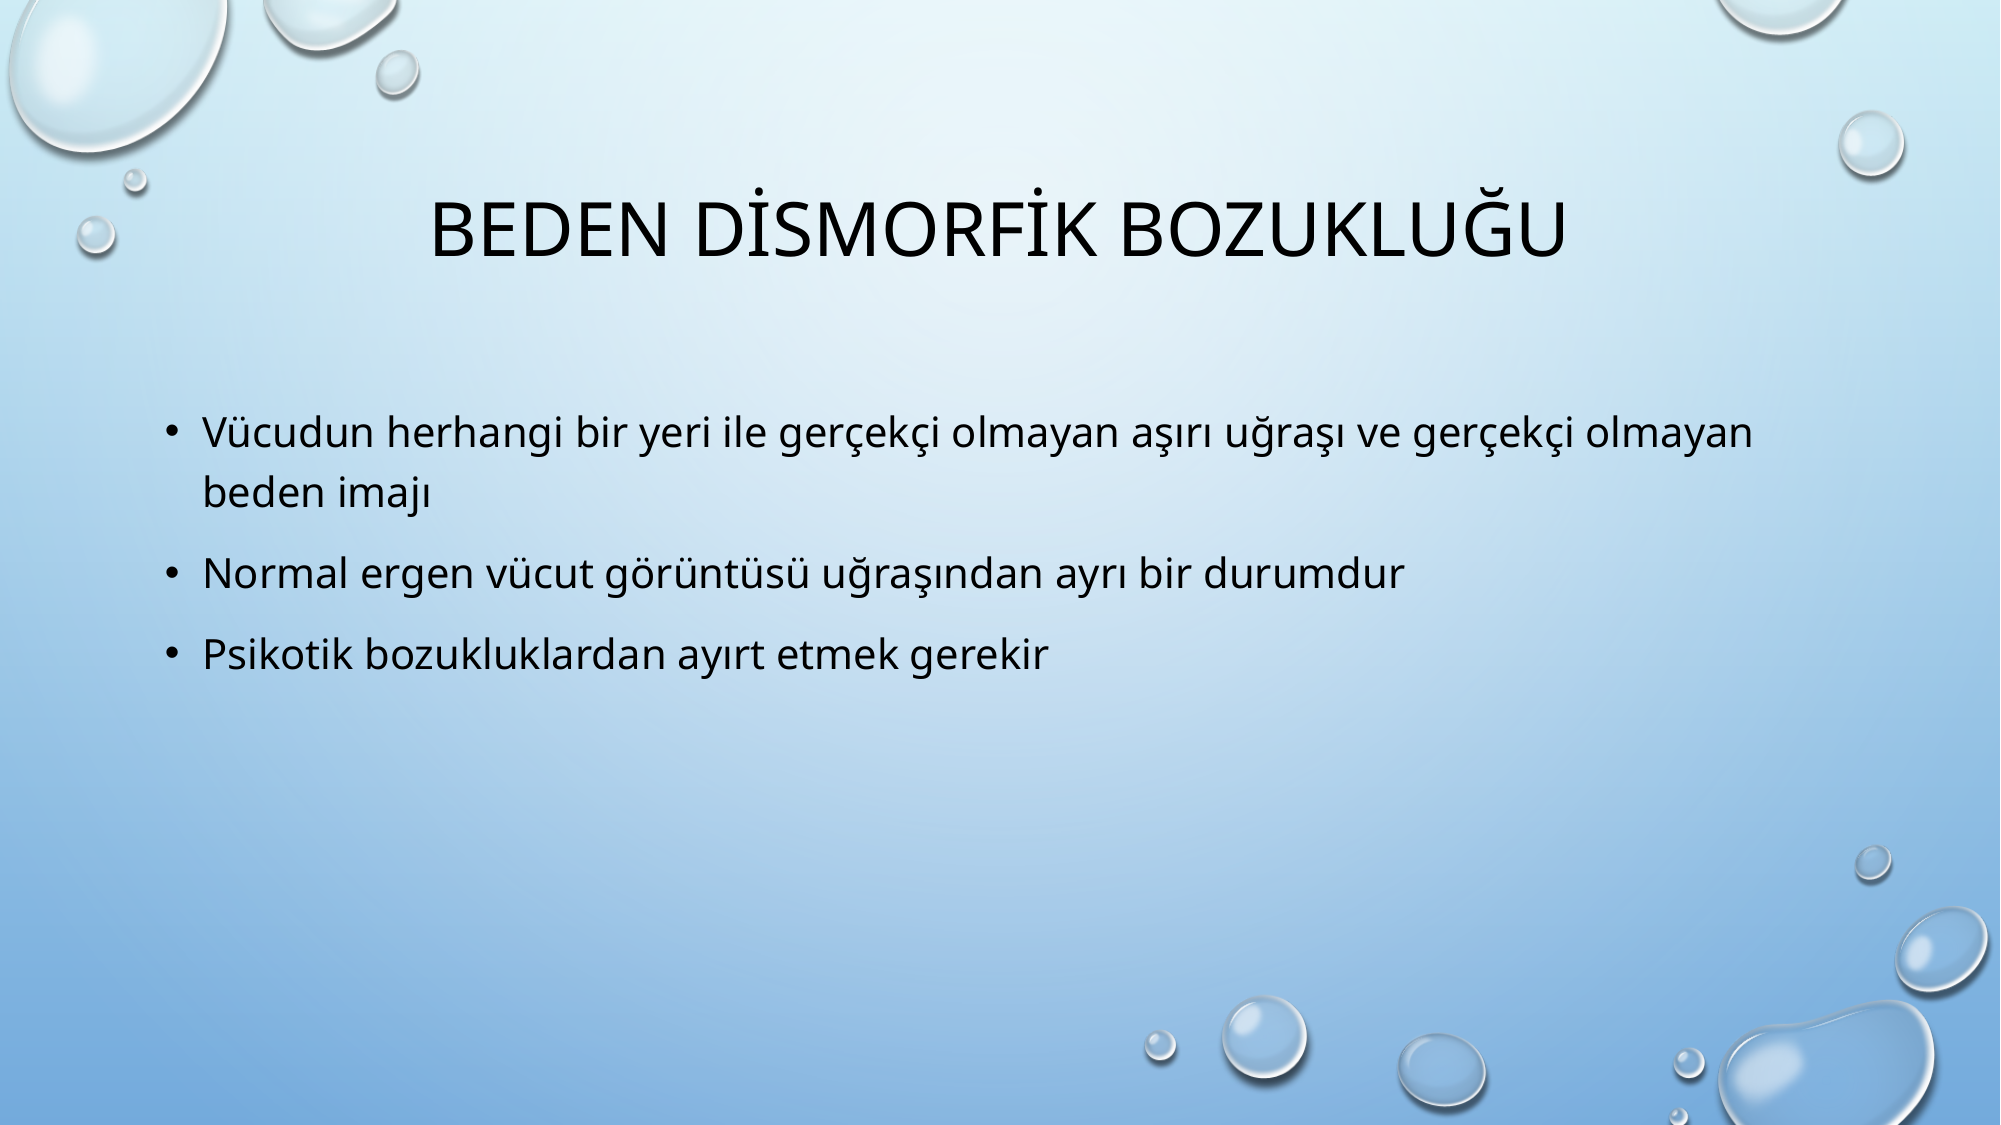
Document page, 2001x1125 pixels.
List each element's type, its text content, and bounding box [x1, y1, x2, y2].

picture [0, 0, 2000, 1125]
list Vücudun herhangi bir yeri ile gerçekçi olmayan aşırı uğraşı ve gerçekçi olmayan beden imajı Normal ergen vücut görüntüsü uğraşından ayrı bir durumdur Psikotik bozukluklardan ayırt etmek gerekir [149, 388, 1850, 950]
title Beden dismorfik bozukluğu [149, 101, 1851, 364]
